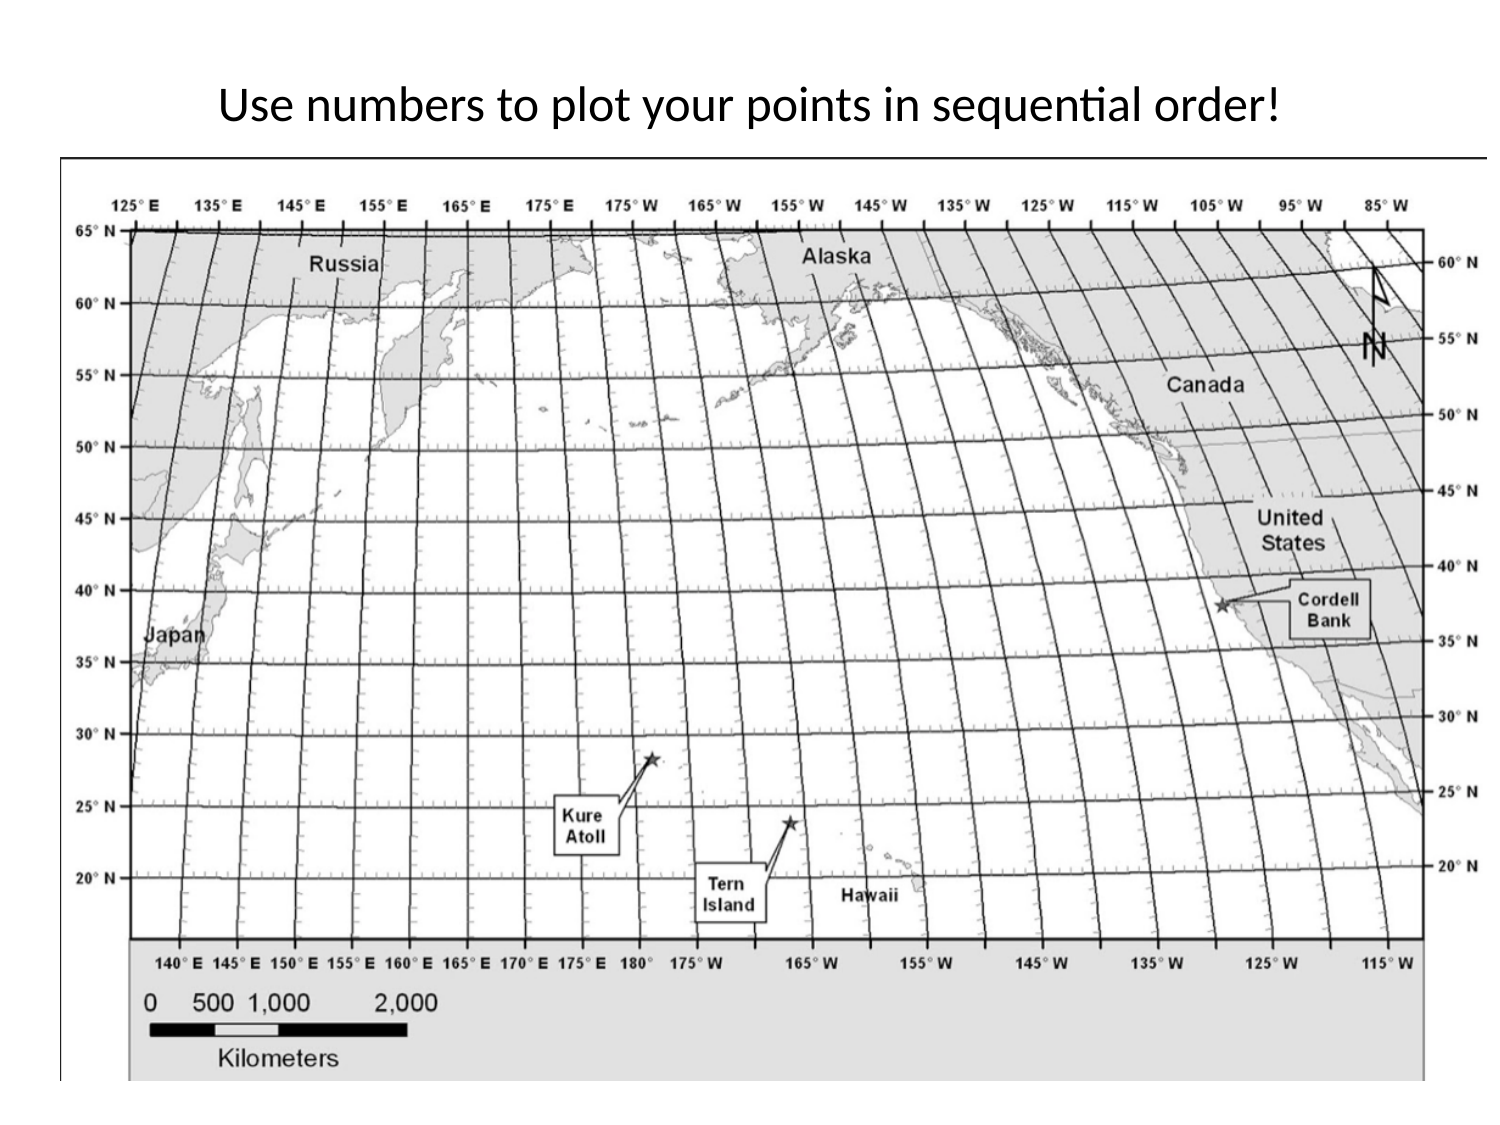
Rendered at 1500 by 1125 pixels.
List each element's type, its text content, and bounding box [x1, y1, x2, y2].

title Use numbers to plot your points in sequential order! [75, 45, 1425, 156]
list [0, 157, 1500, 1081]
